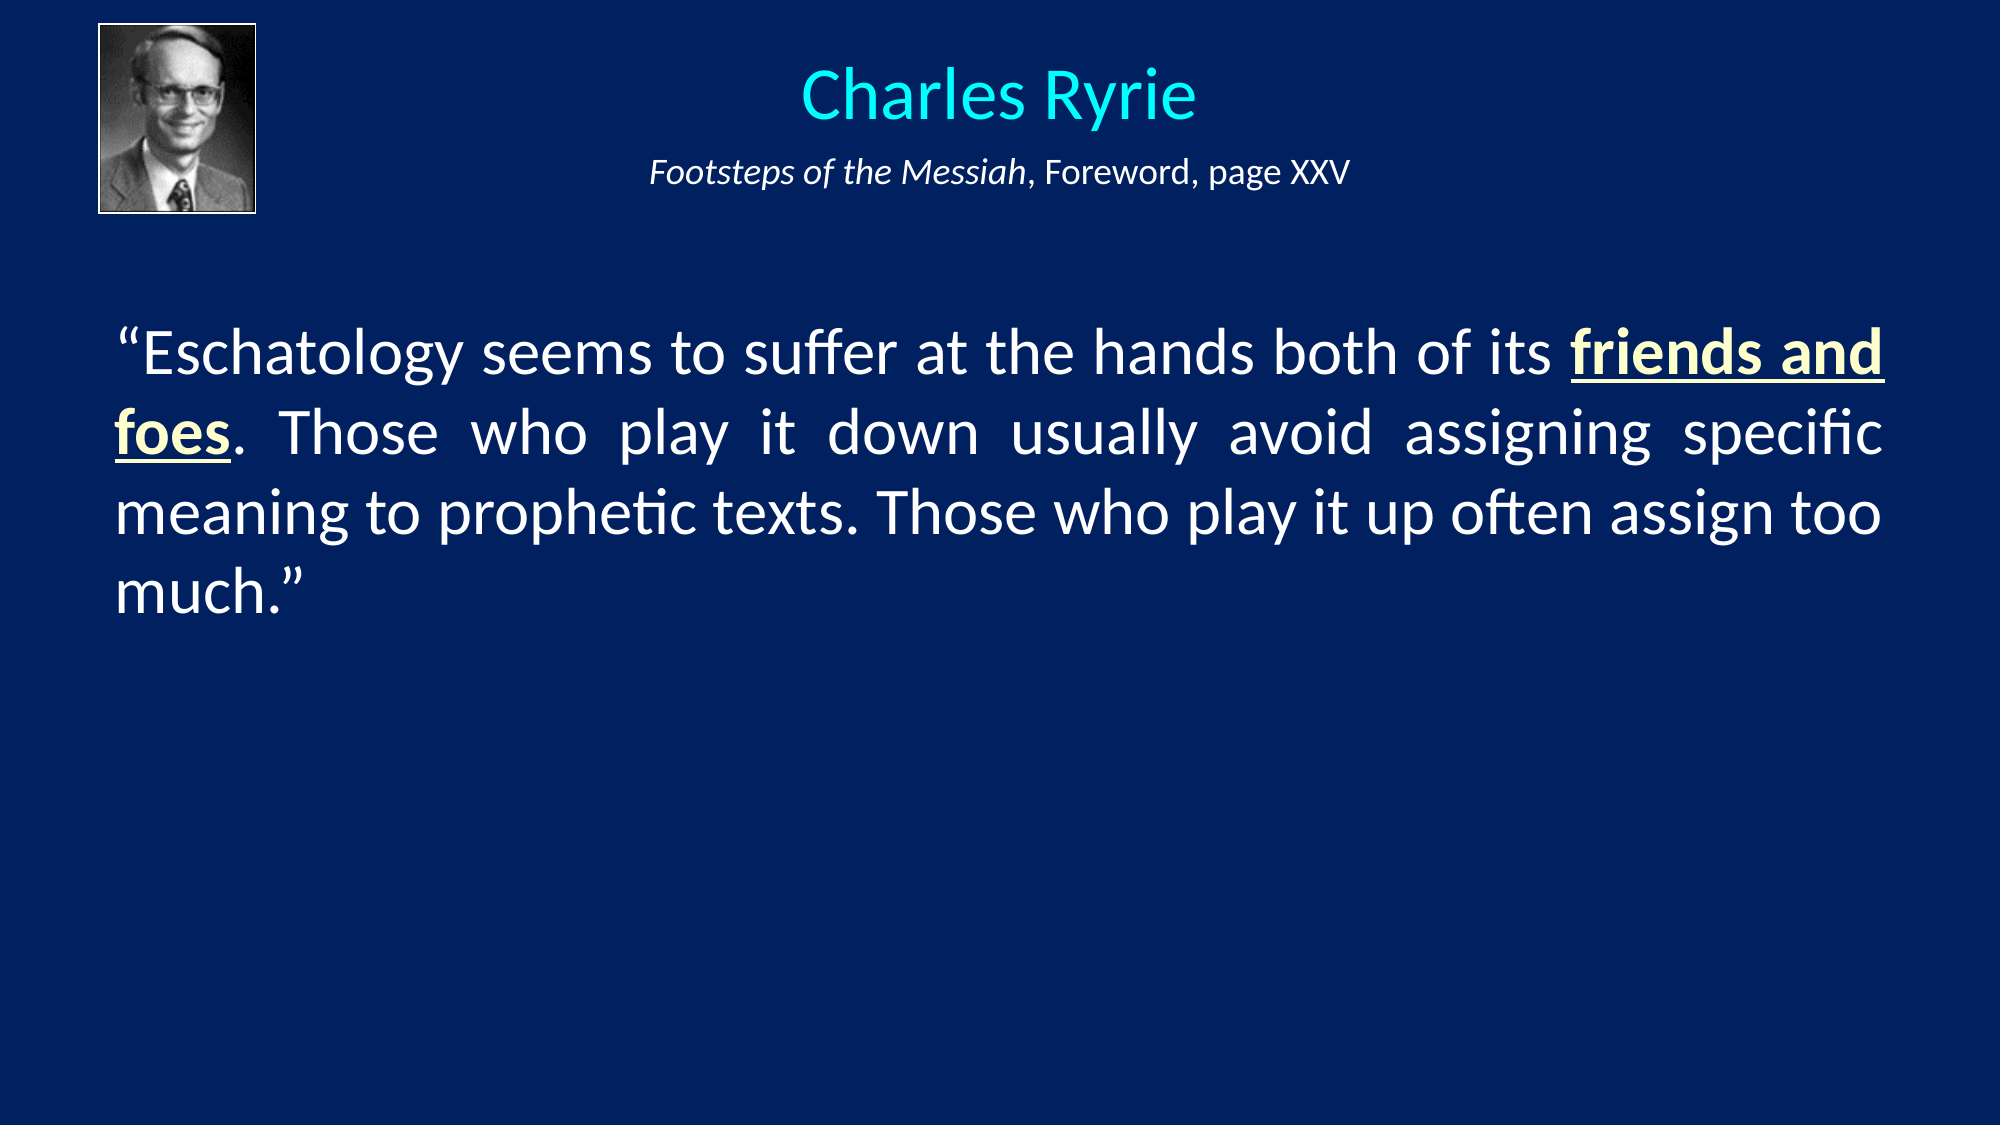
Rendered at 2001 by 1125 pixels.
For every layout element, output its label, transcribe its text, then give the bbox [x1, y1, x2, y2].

picture [99, 24, 256, 213]
text_box Charles Ryrie Footsteps of the Messiah, Foreword, page XXV [573, 37, 1427, 200]
list “Eschatology seems to suffer at the hands both of its friends and foes. Those who play it down usually avoid assigning specific meaning to prophetic texts. Those who play it up often assign too much.” [99, 299, 1901, 788]
